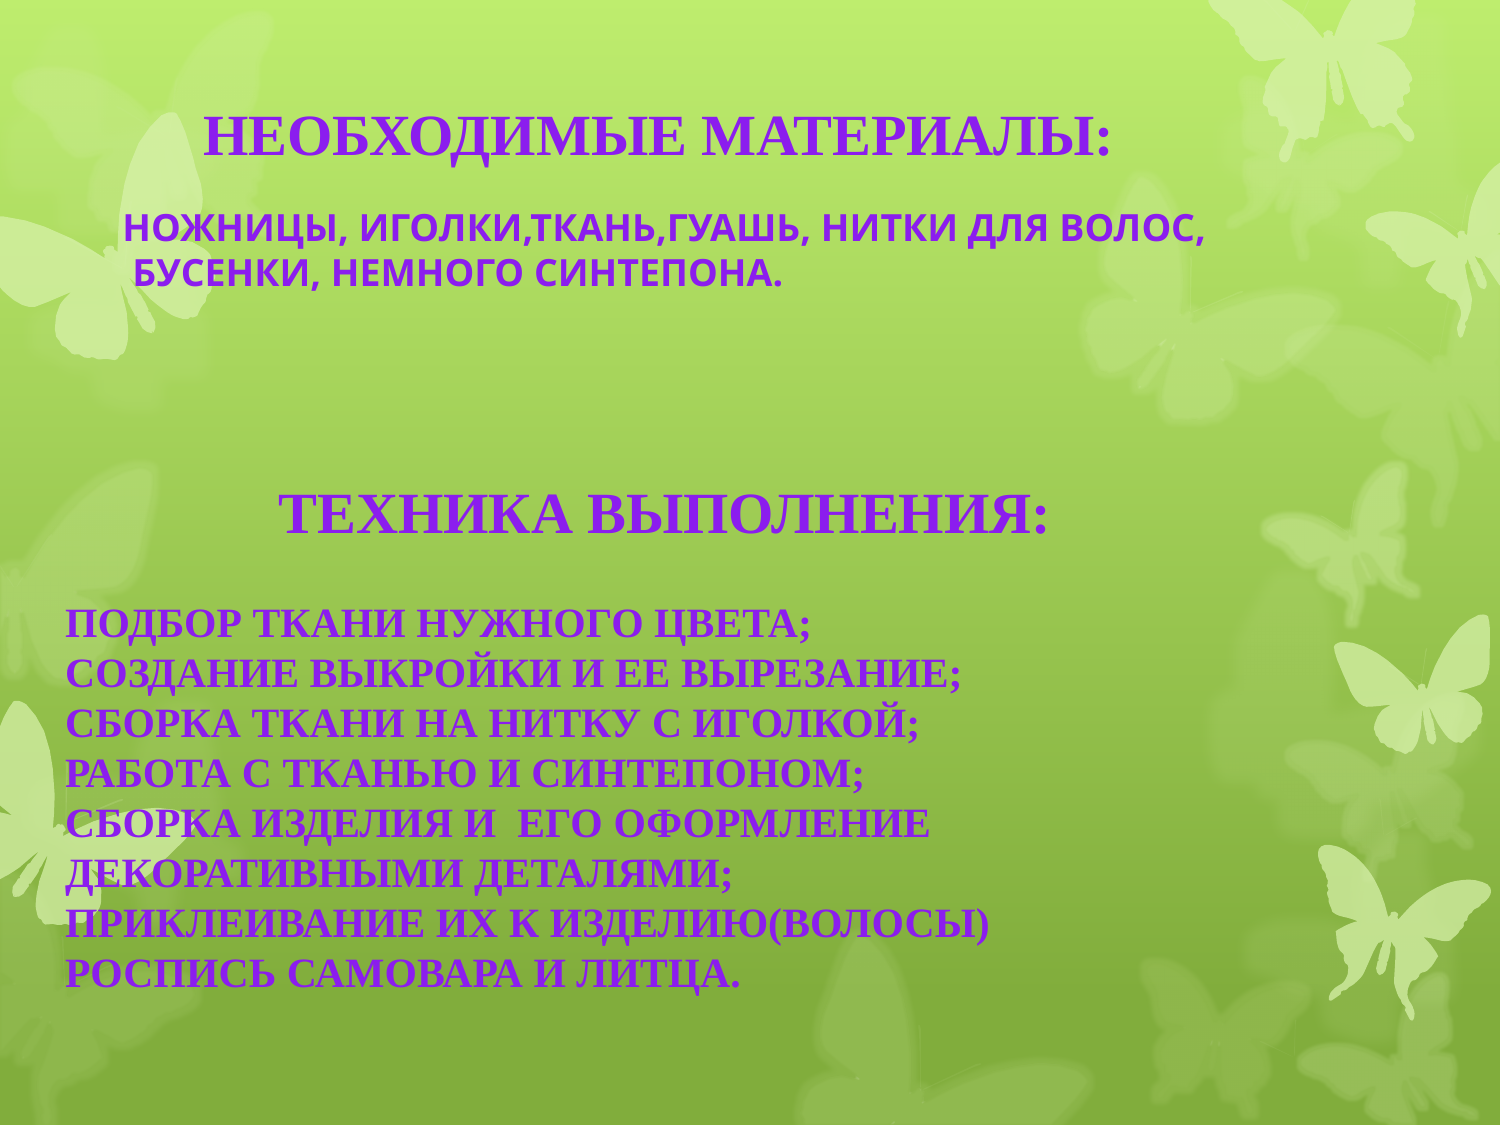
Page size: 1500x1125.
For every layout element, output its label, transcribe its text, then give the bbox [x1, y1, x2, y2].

text_box НОЖНИЦЫ, ИГОЛКИ,ТКАНЬ,ГУАШЬ, НИТКИ ДЛЯ ВОЛОС, БУСЕНКИ, НЕМНОГО СИНТЕПОНА. [107, 196, 1222, 301]
text_box НЕОБХОДИМЫЕ МАТЕРИАЛЫ: [188, 90, 1130, 175]
text_box ТЕХНИКА ВЫПОЛНЕНИЯ: ПОДБОР ТКАНИ НУЖНОГО ЦВЕТА; СОЗДАНИЕ ВЫКРОЙКИ И ЕЕ ВЫРЕЗАНИЕ; СБОРКА ТКАНИ НА НИТКУ С ИГОЛКОЙ; РАБОТА С ТКАНЬЮ И СИНТЕПОНОМ; СБОРКА ИЗДЕЛИЯ И ЕГО ОФОРМЛЕНИЕ ДЕКОРАТИВНЫМИ ДЕТАЛЯМИ; ПРИКЛЕИВАНИЕ ИХ К ИЗДЕЛИЮ(ВОЛОСЫ) РОСПИСЬ САМОВАРА И ЛИТЦА. [29, 467, 1301, 1003]
